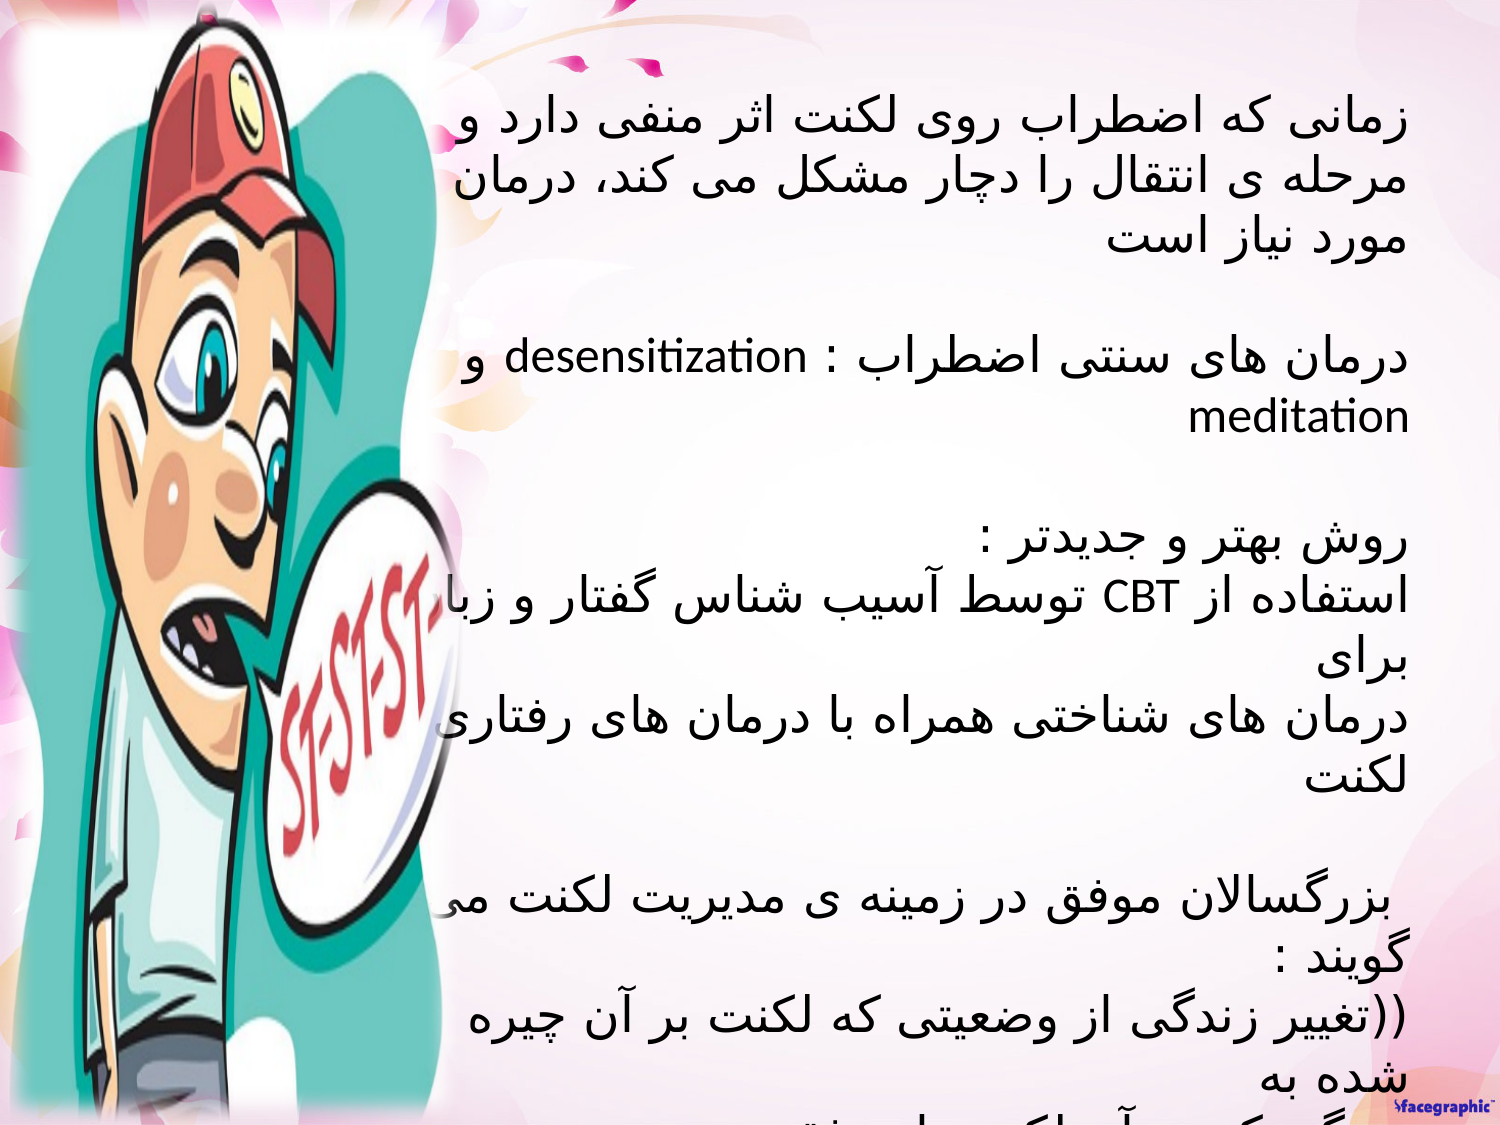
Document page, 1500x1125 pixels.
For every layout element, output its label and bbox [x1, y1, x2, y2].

list [463, 0, 1500, 1125]
picture [0, 0, 463, 1125]
